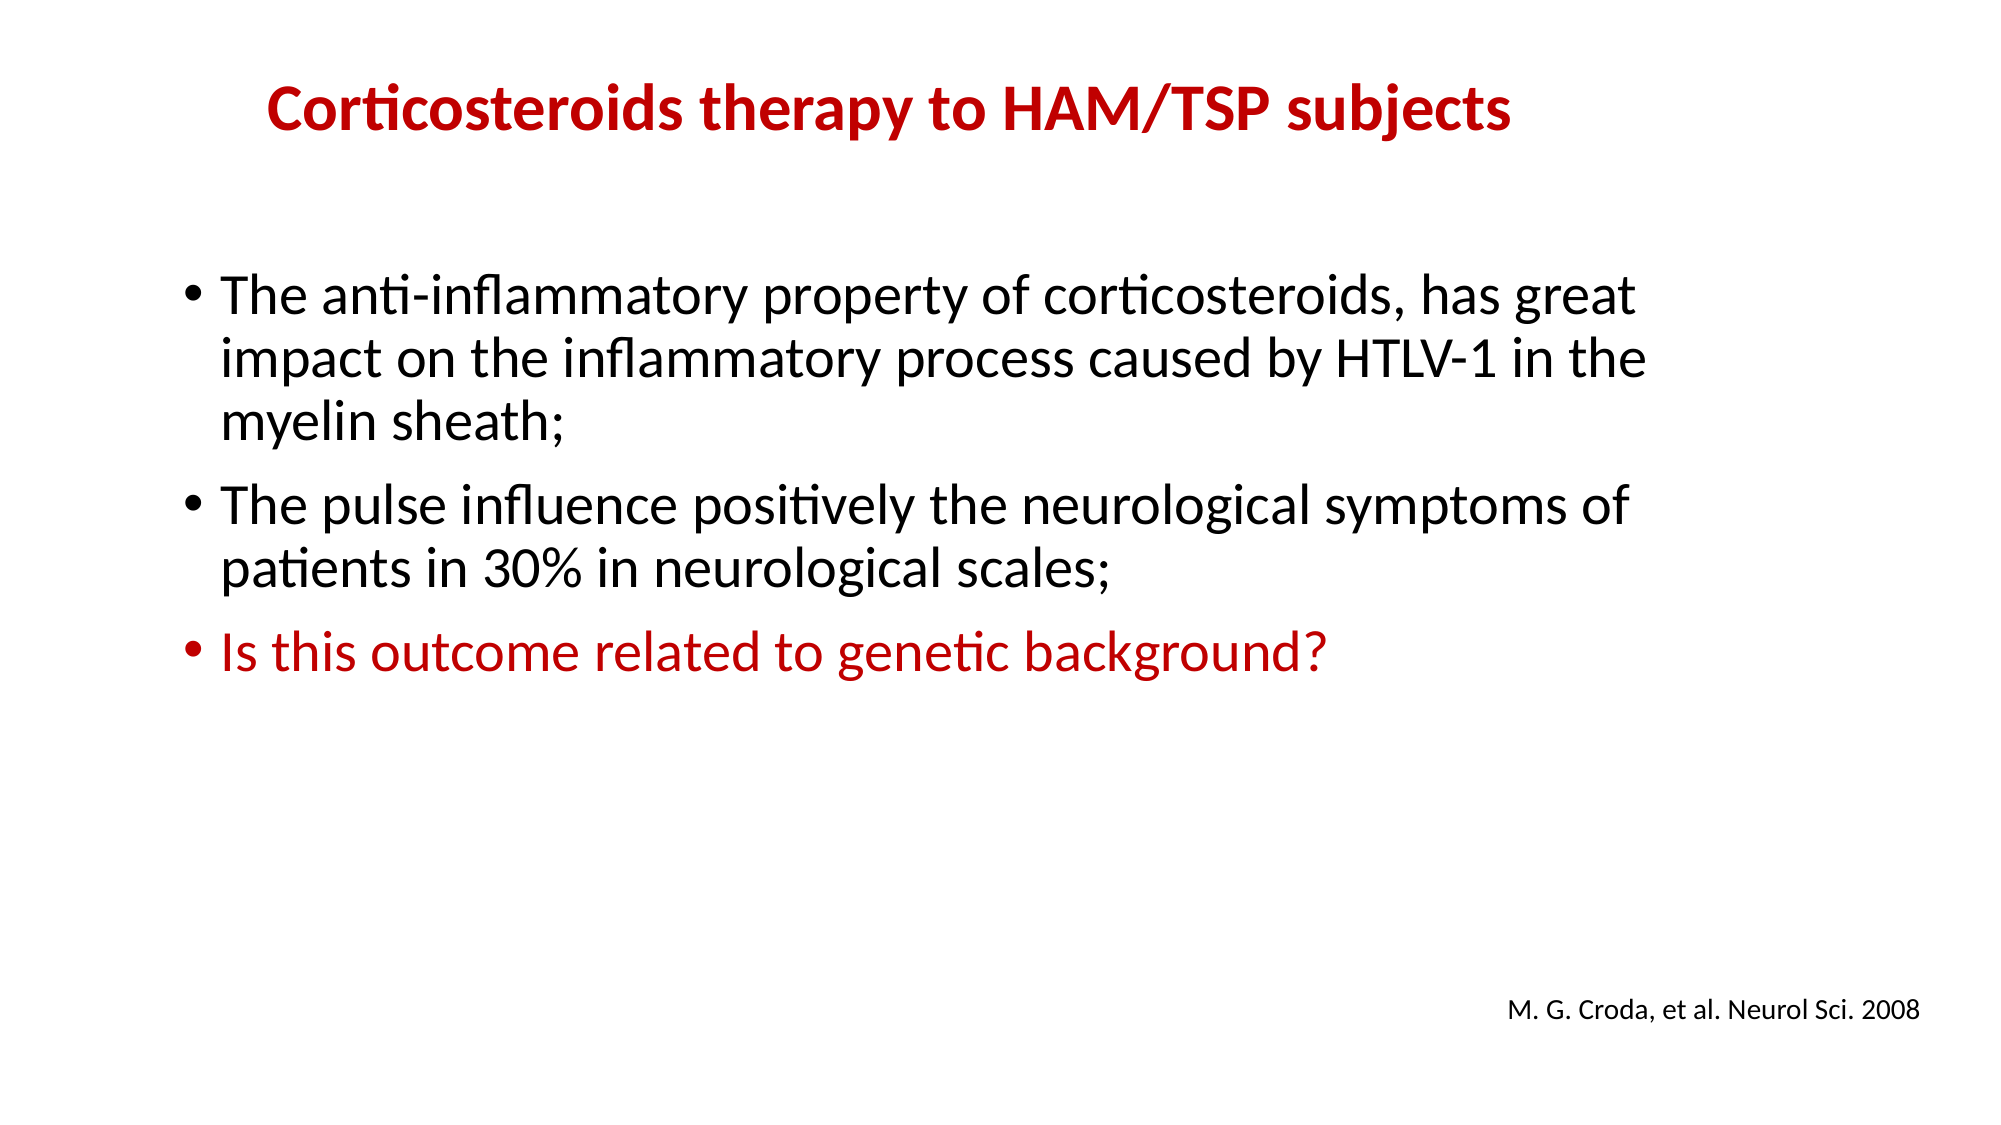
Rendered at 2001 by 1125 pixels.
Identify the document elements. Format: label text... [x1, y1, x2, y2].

text_box M. G. Croda, et al. Neurol Sci. 2008 [1438, 982, 1936, 1069]
list The anti-inflammatory property of corticosteroids, has great impact on the inflammatory process caused by HTLV-1 in the myelin sheath; The pulse influence positively the neurological symptoms of patients in 30% in neurological scales; Is this outcome related to genetic background? [168, 256, 1722, 715]
title Corticosteroids therapy to HAM/TSP subjects [233, 33, 1548, 186]
